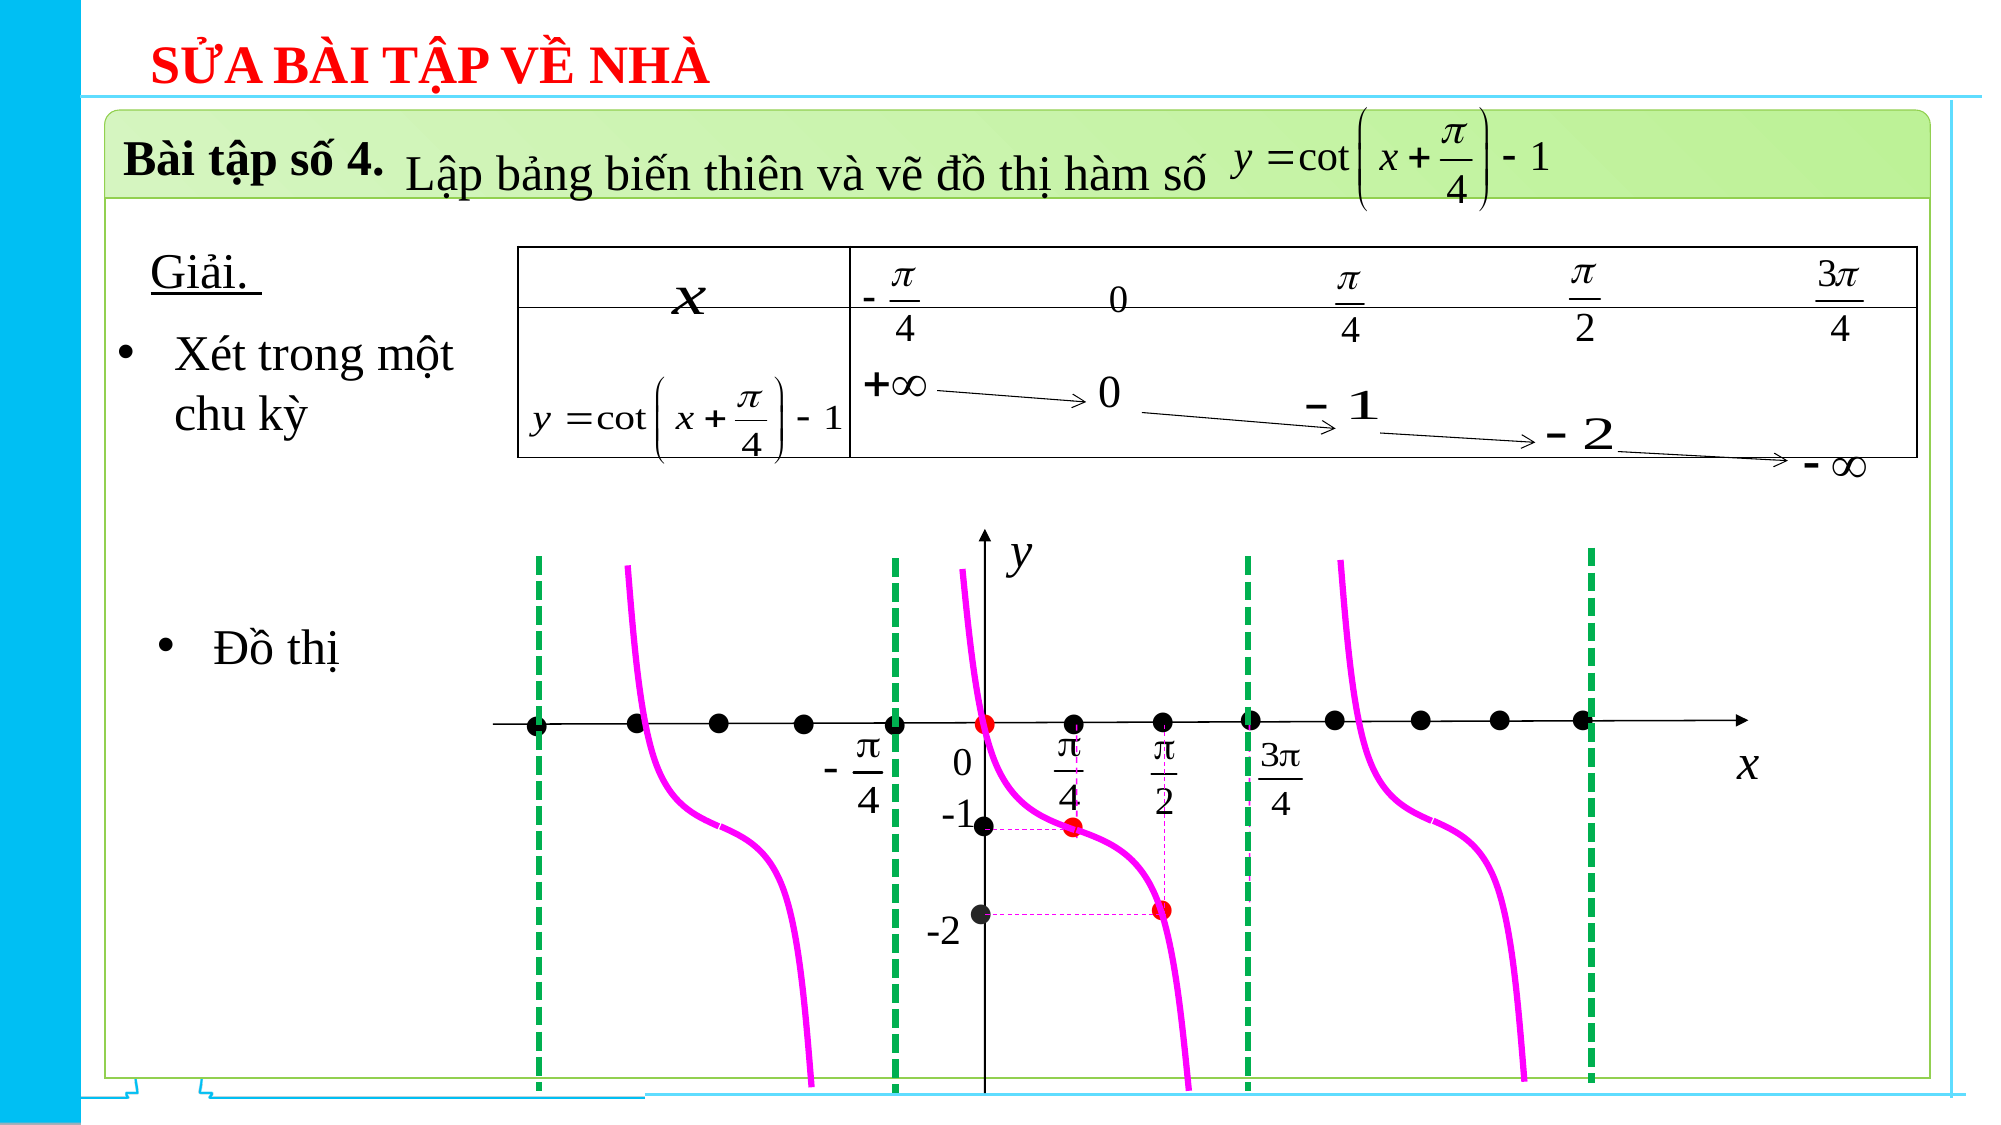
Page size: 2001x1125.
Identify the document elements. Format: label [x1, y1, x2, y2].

text_box [656, 276, 722, 330]
text_box [1379, 433, 1536, 443]
text_box [1795, 447, 1876, 490]
text_box [1141, 412, 1336, 429]
text_box [1329, 253, 1371, 351]
text_box [627, 565, 812, 1088]
text_box [962, 568, 1189, 1091]
text_box [856, 248, 929, 351]
text_box [522, 370, 848, 471]
text_box [0, 0, 2000, 1125]
text_box [1293, 380, 1387, 427]
text_box [1809, 248, 1872, 351]
text_box [1092, 365, 1131, 420]
text_box [492, 509, 1775, 1094]
text_box [1562, 244, 1608, 351]
text_box [855, 361, 936, 409]
text_box [1535, 406, 1626, 458]
text_box [1103, 277, 1136, 323]
text_box [937, 390, 1087, 402]
text_box [1617, 451, 1788, 461]
text_box [1223, 99, 1555, 220]
text_box [1340, 559, 1525, 1082]
